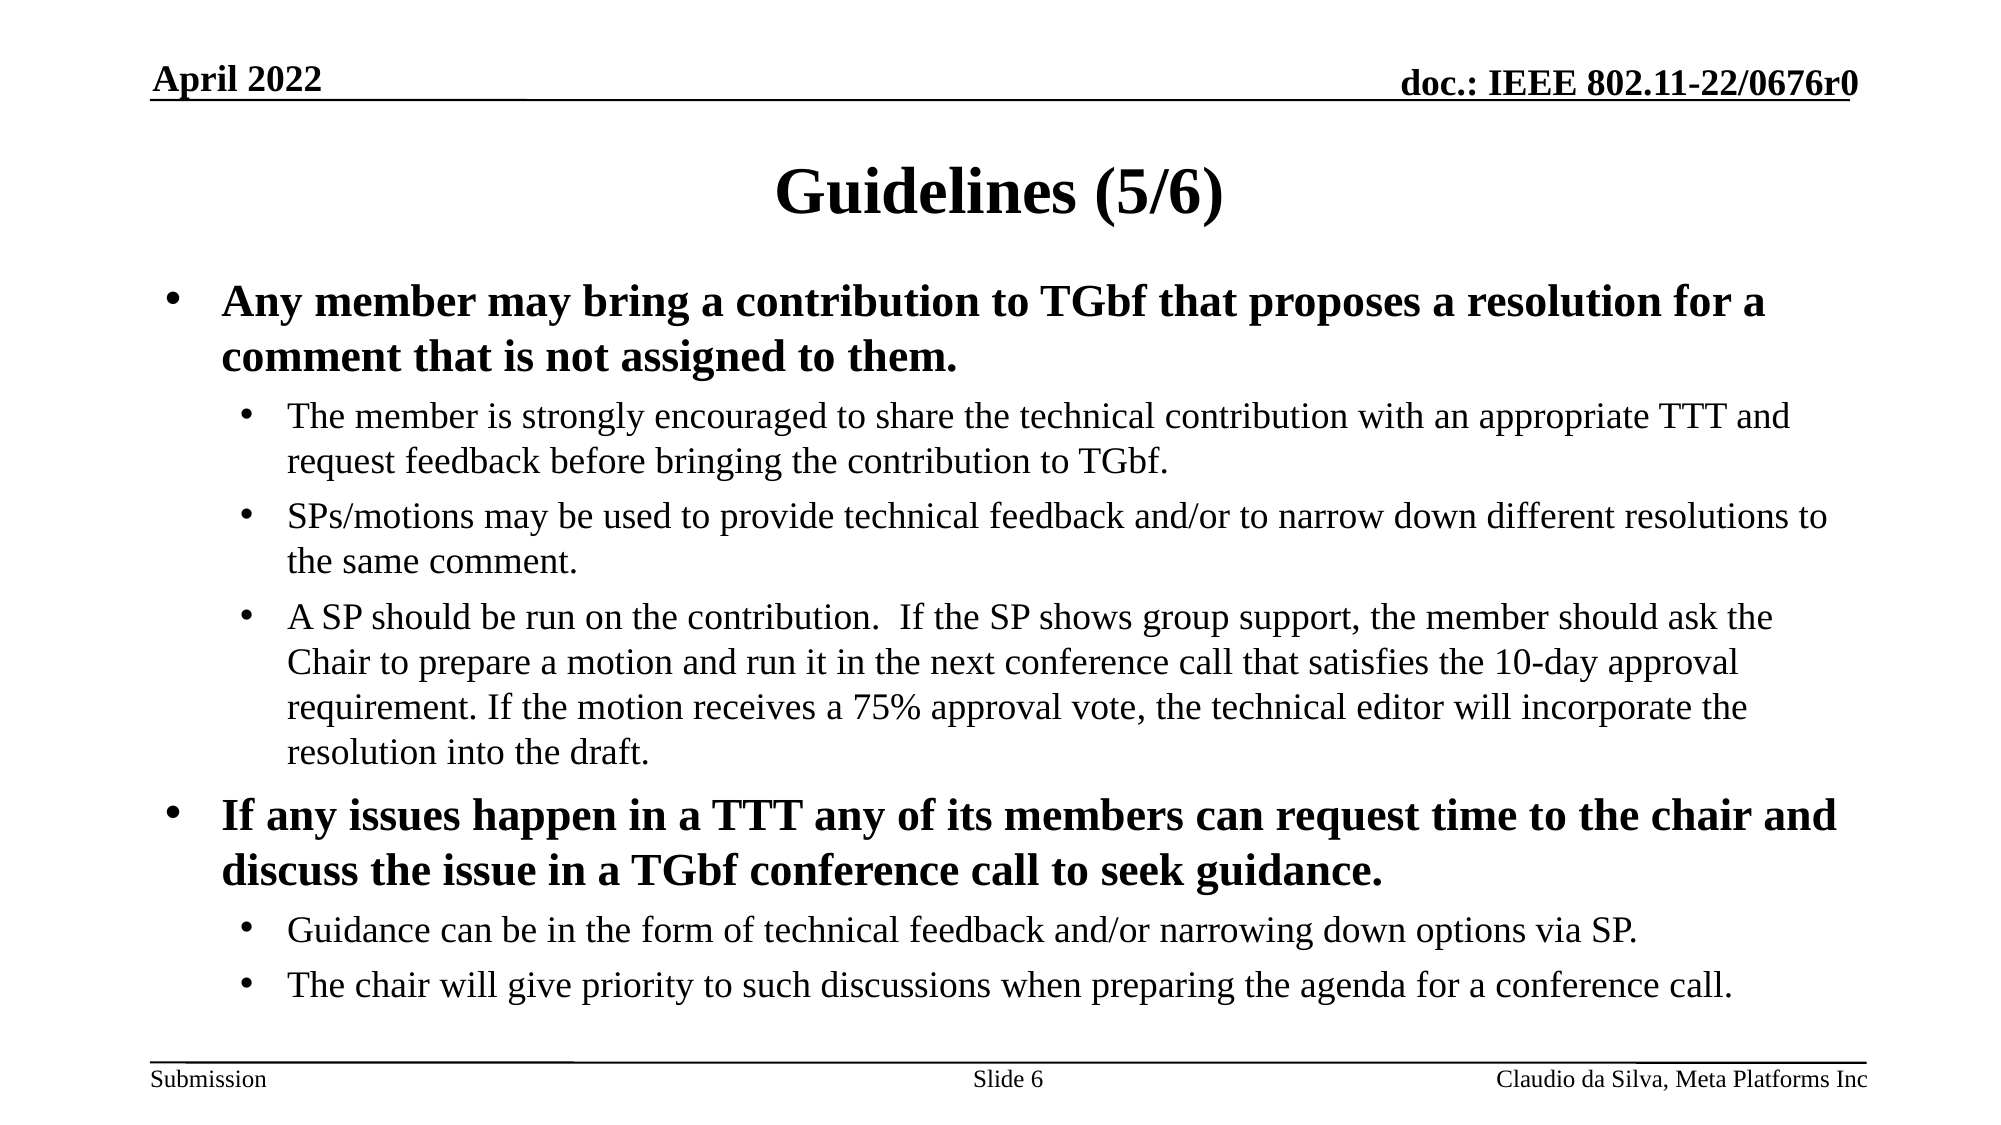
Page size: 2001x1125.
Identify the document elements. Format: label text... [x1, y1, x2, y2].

title Guidelines (5/6) [149, 99, 1850, 262]
list Any member may bring a contribution to TGbf that proposes a resolution for a comment that is not assigned to them. The member is strongly encouraged to share the technical contribution with an appropriate TTT and request feedback before bringing the contribution to TGbf. SPs/motions may be used to provide technical feedback and/or to narrow down different resolutions to the same comment. A SP should be run on the contribution. If the SP shows group support, the member should ask the Chair to prepare a motion and run it in the next conference call that satisfies the 10-day approval requirement. If the motion receives a 75% approval vote, the technical editor will incorporate the resolution into the draft. If any issues happen in a TTT any of its members can request time to the chair and discuss the issue in a TGbf conference call to seek guidance. Guidance can be in the form of technical feedback and/or narrowing down options via SP. The chair will give priority to such discussions when preparing the agenda for a conference call. [149, 262, 1869, 1026]
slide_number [152, 54, 563, 100]
footer Claudio da Silva, Meta Platforms Inc [1171, 1061, 1869, 1093]
slide_number Slide 6 [950, 1061, 1067, 1123]
